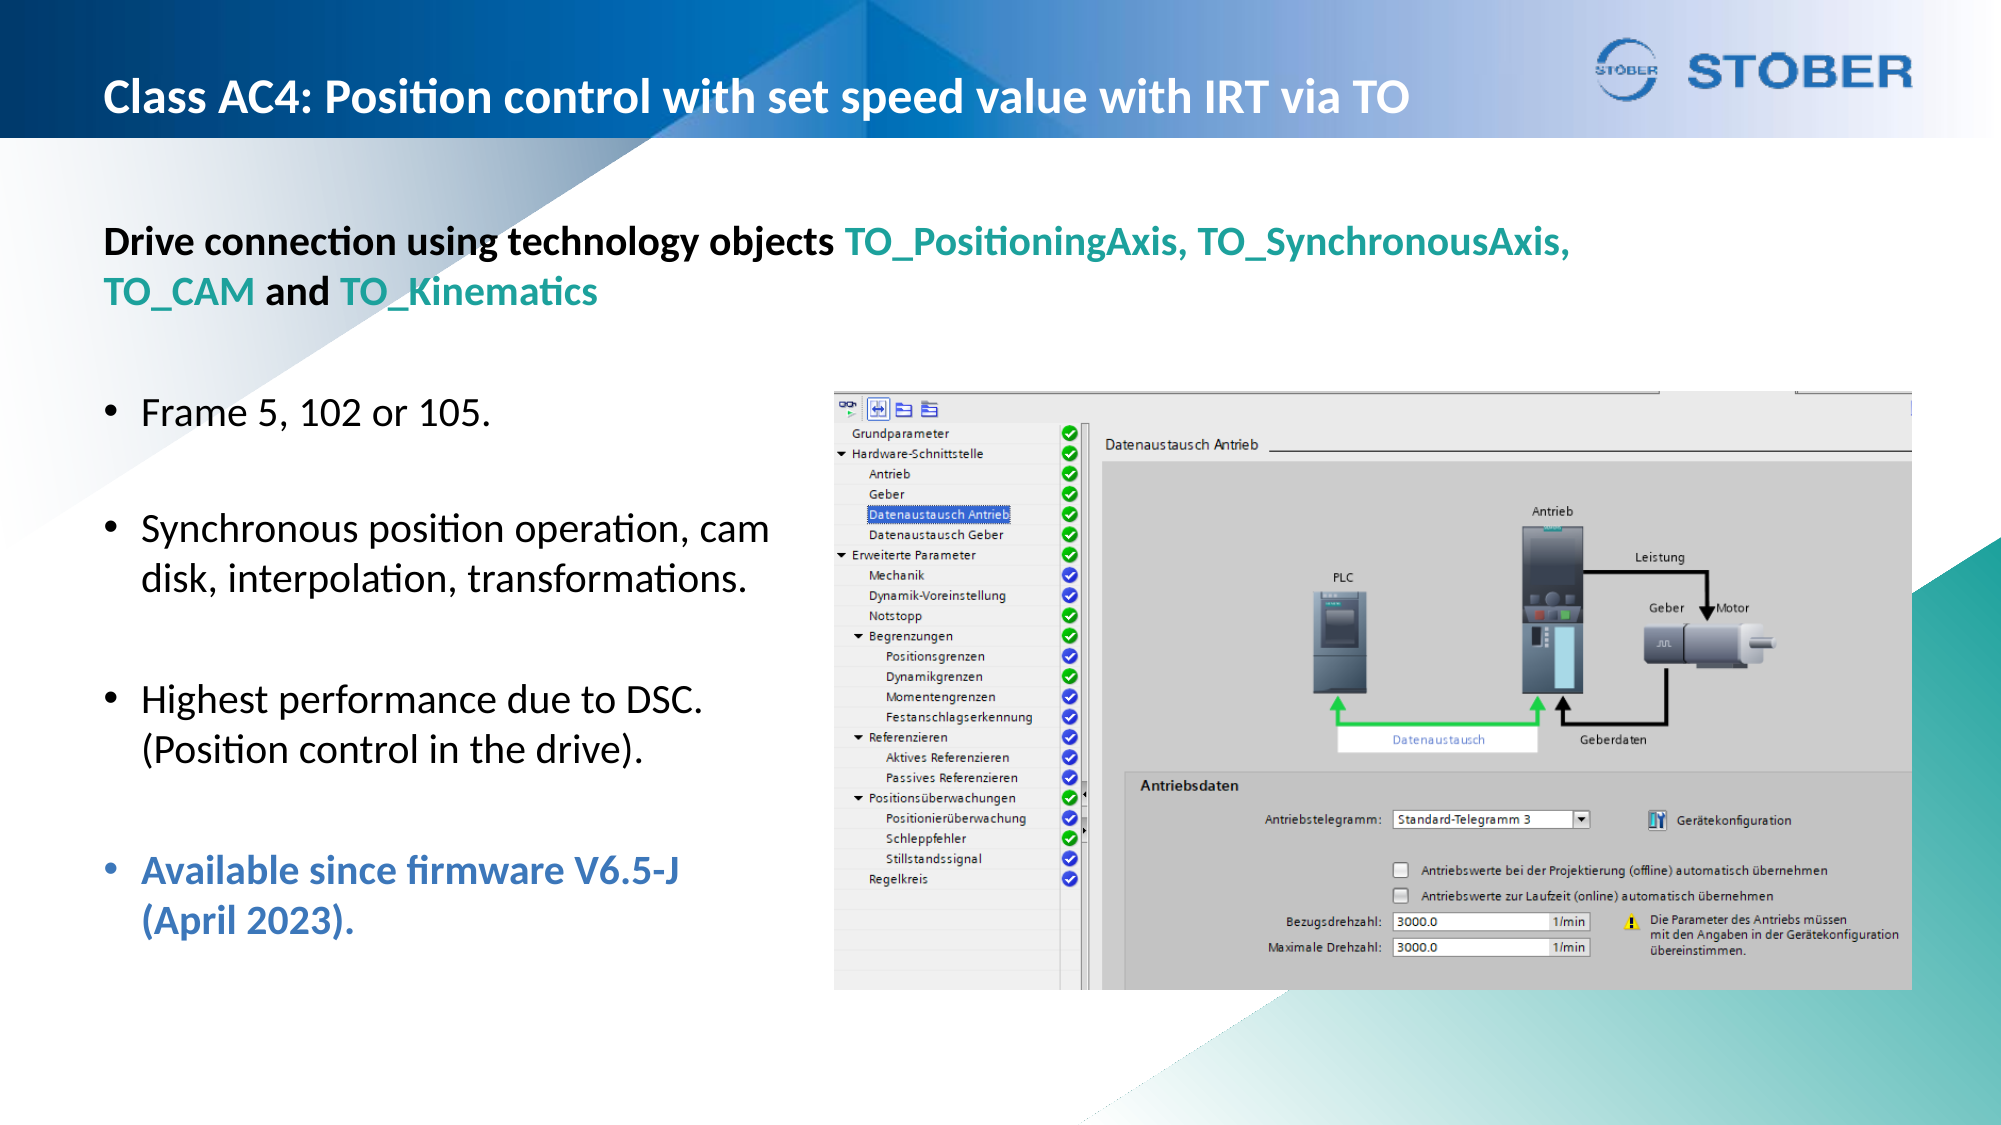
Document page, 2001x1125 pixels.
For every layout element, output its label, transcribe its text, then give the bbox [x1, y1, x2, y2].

picture [0, 0, 2000, 138]
text_box [1076, 536, 2000, 1125]
title Class AC4: Position control with set speed value with IRT via TO [88, 59, 1486, 135]
text_box Drive connection using technology objects TO_PositioningAxis, TO_SynchronousAxis, TO_CAM and TO_Kinematics Frame 5, 102 or 105. Synchronous position operation, cam disk, interpolation, transformations. Highest performance due to DSC. (Position control in the drive). Available since firmware V6.5-J (April 2023). [88, 206, 1748, 854]
picture [834, 391, 1912, 990]
